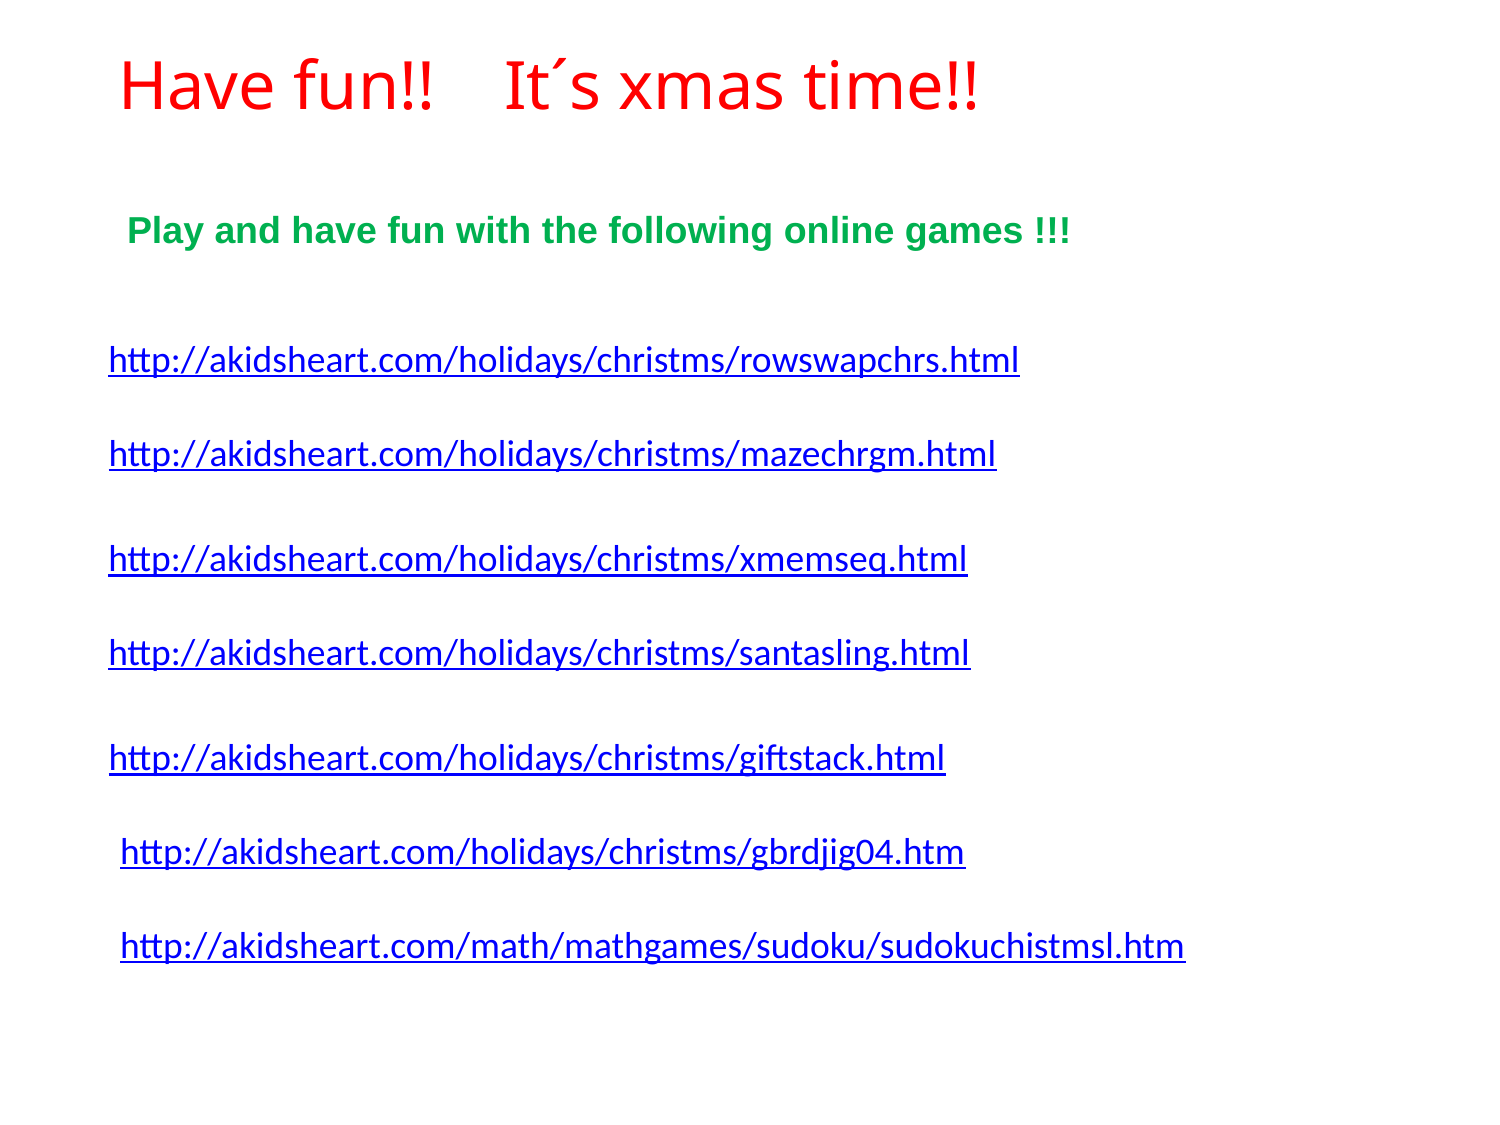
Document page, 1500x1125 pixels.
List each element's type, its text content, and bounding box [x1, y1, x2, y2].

text_box http://akidsheart.com/math/mathgames/sudoku/sudokuchistmsl.htm [105, 913, 1219, 1019]
text_box http://akidsheart.com/holidays/christms/giftstack.html [93, 725, 1032, 831]
text_box Have fun!! It´s xmas time!! [103, 35, 997, 130]
text_box http://akidsheart.com/holidays/christms/rowswapchrs.html [93, 327, 1043, 433]
text_box http://akidsheart.com/holidays/christms/santasling.html [93, 620, 1430, 726]
text_box http://akidsheart.com/holidays/christms/xmemseq.html [93, 526, 1102, 632]
text_box http://akidsheart.com/holidays/christms/gbrdjig04.htm [105, 819, 1055, 913]
text_box Play and have fun with the following online games !!! [112, 199, 1088, 259]
text_box http://akidsheart.com/holidays/christms/mazechrgm.html [93, 421, 1079, 526]
